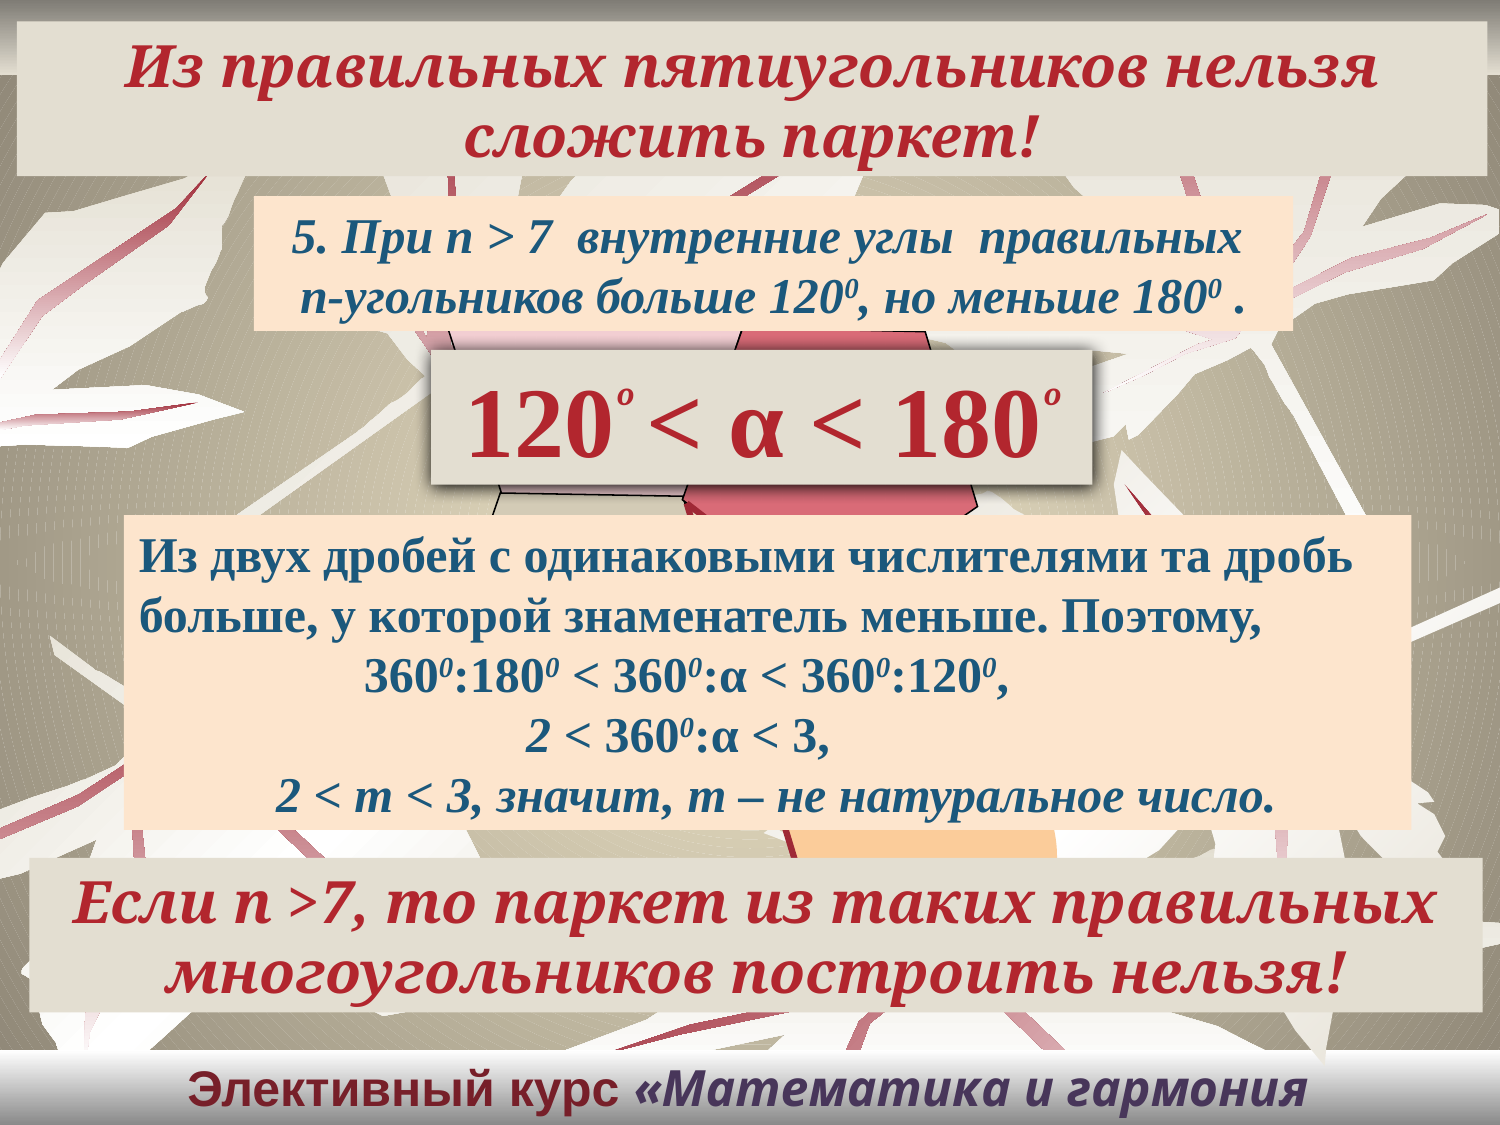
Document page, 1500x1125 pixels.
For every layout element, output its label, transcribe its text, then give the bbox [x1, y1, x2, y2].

text_box Из правильных пятиугольников нельзя сложить паркет! [16, 21, 1488, 177]
text_box [739, 331, 927, 337]
text_box [448, 331, 741, 337]
text_box [492, 504, 670, 515]
text_box Элективный курс «Математика и гармония окружающего мира» [6, 1049, 1489, 1125]
text_box Из двух дробей с одинаковыми числителями та дробь больше, у которой знаменатель меньше. Поэтому, 3600:1800 < 3600:α < 3600:1200, 2 < 3600:α < 3, 2 < т < 3, значит, т – не натуральное число. [1063, 515, 1412, 830]
text_box Из двух дробей с одинаковыми числителями та дробь больше, у которой знаменатель меньше. Поэтому, 3600:1800 < 3600:α < 3600:1200, 2 < 3600:α < 3, 2 < т < 3, значит, т – не натуральное число. [123, 515, 670, 830]
text_box Если п >7, то паркет из таких правильных многоугольников построить нельзя! [29, 857, 1483, 1013]
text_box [675, 484, 1058, 988]
text_box 120º < α < 180º [430, 349, 1093, 485]
text_box 5. При п > 7 внутренние углы правильных п-угольников больше 1200, но меньше 1800 . [253, 196, 1294, 331]
